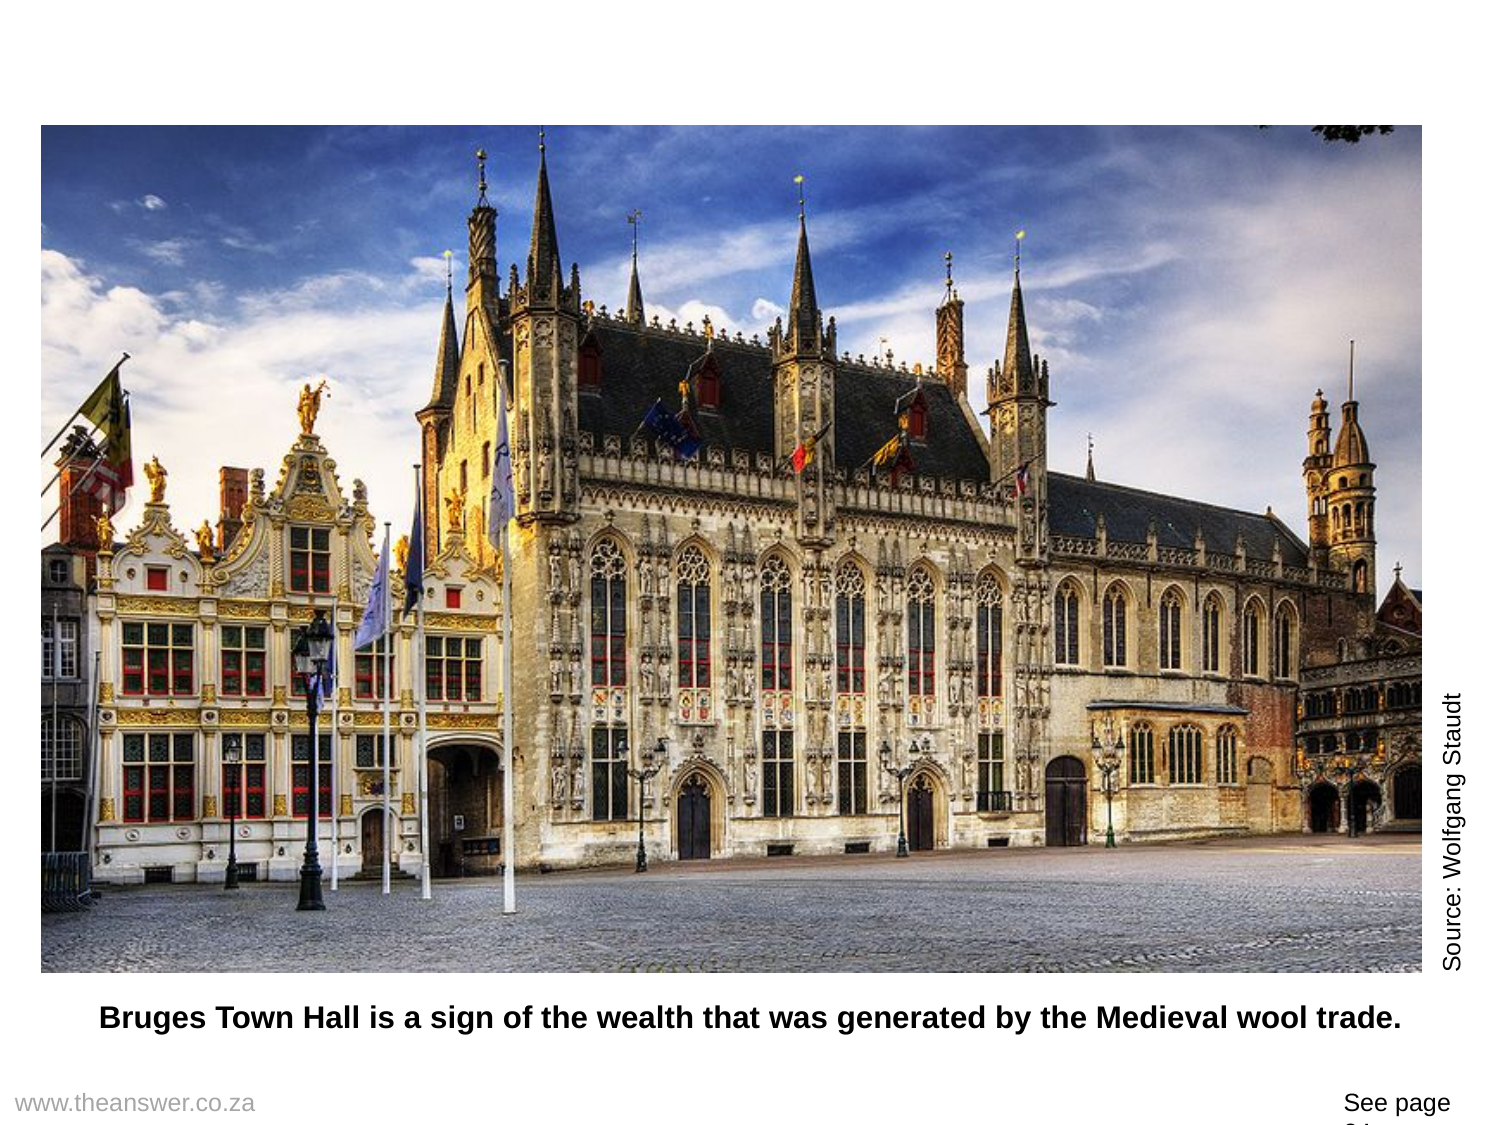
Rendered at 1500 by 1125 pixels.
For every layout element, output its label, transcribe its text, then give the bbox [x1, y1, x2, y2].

text_box www.theanswer.co.za [0, 1079, 293, 1125]
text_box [4, 125, 1499, 1041]
text_box See page 24 [1328, 1079, 1500, 1125]
